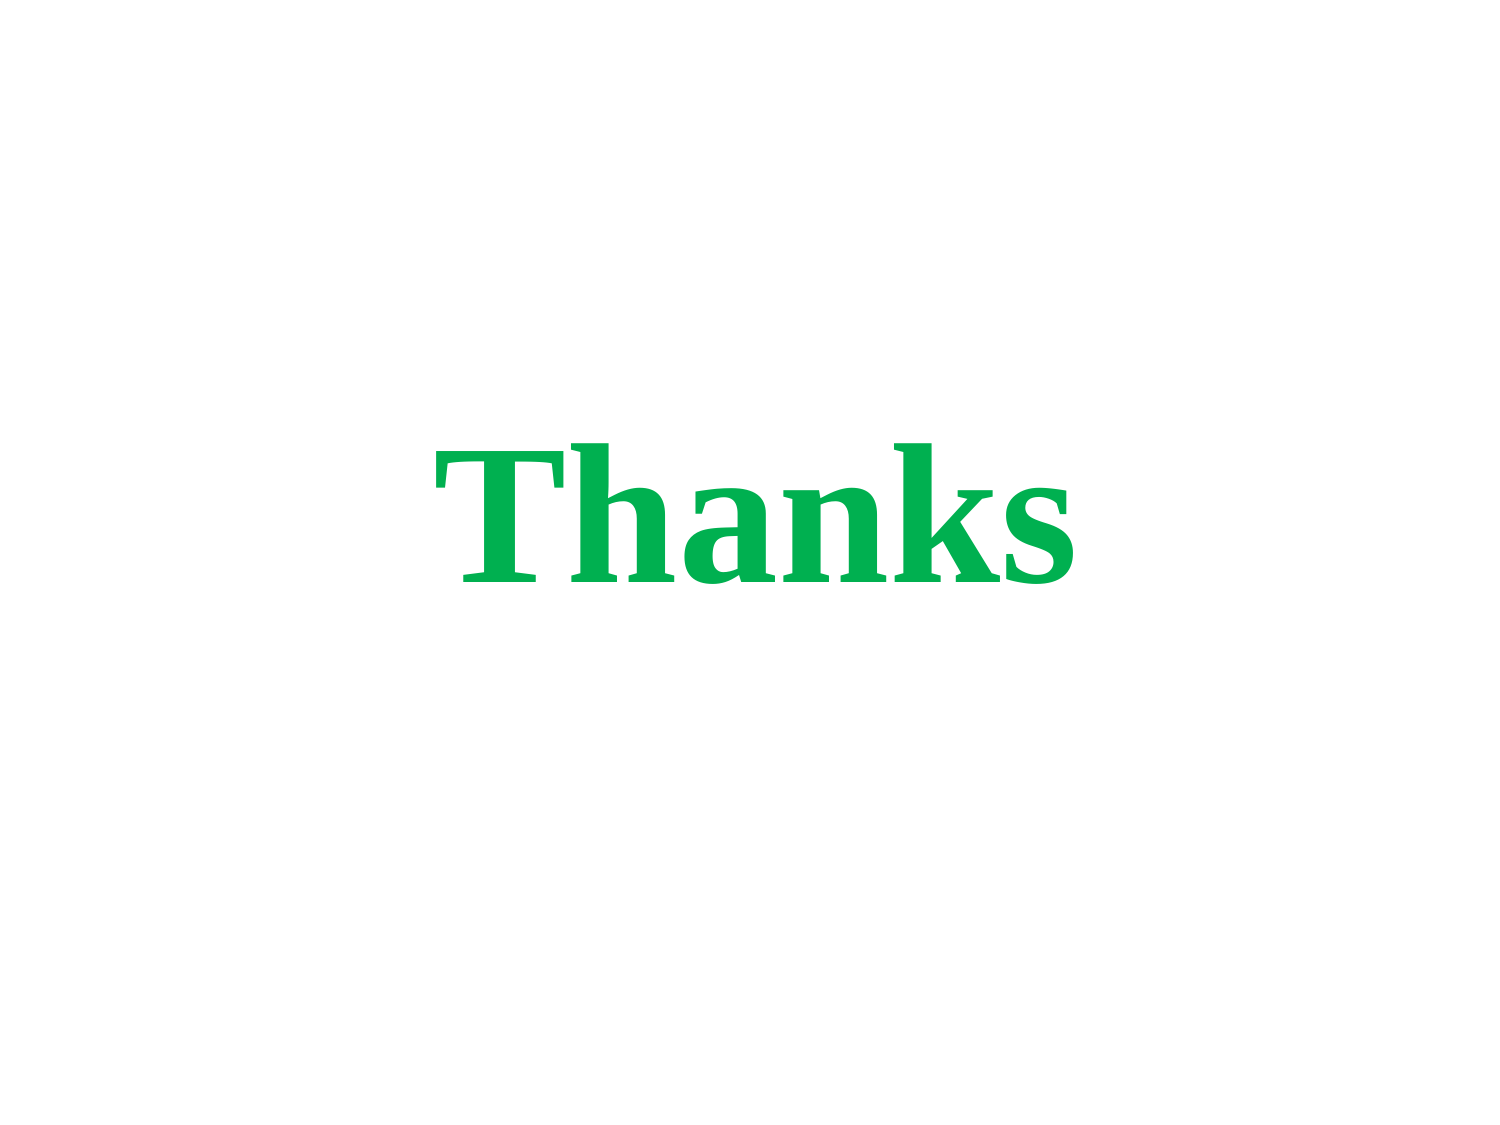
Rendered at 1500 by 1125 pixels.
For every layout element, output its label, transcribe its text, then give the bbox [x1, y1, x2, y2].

text_box Thanks [299, 374, 1213, 630]
